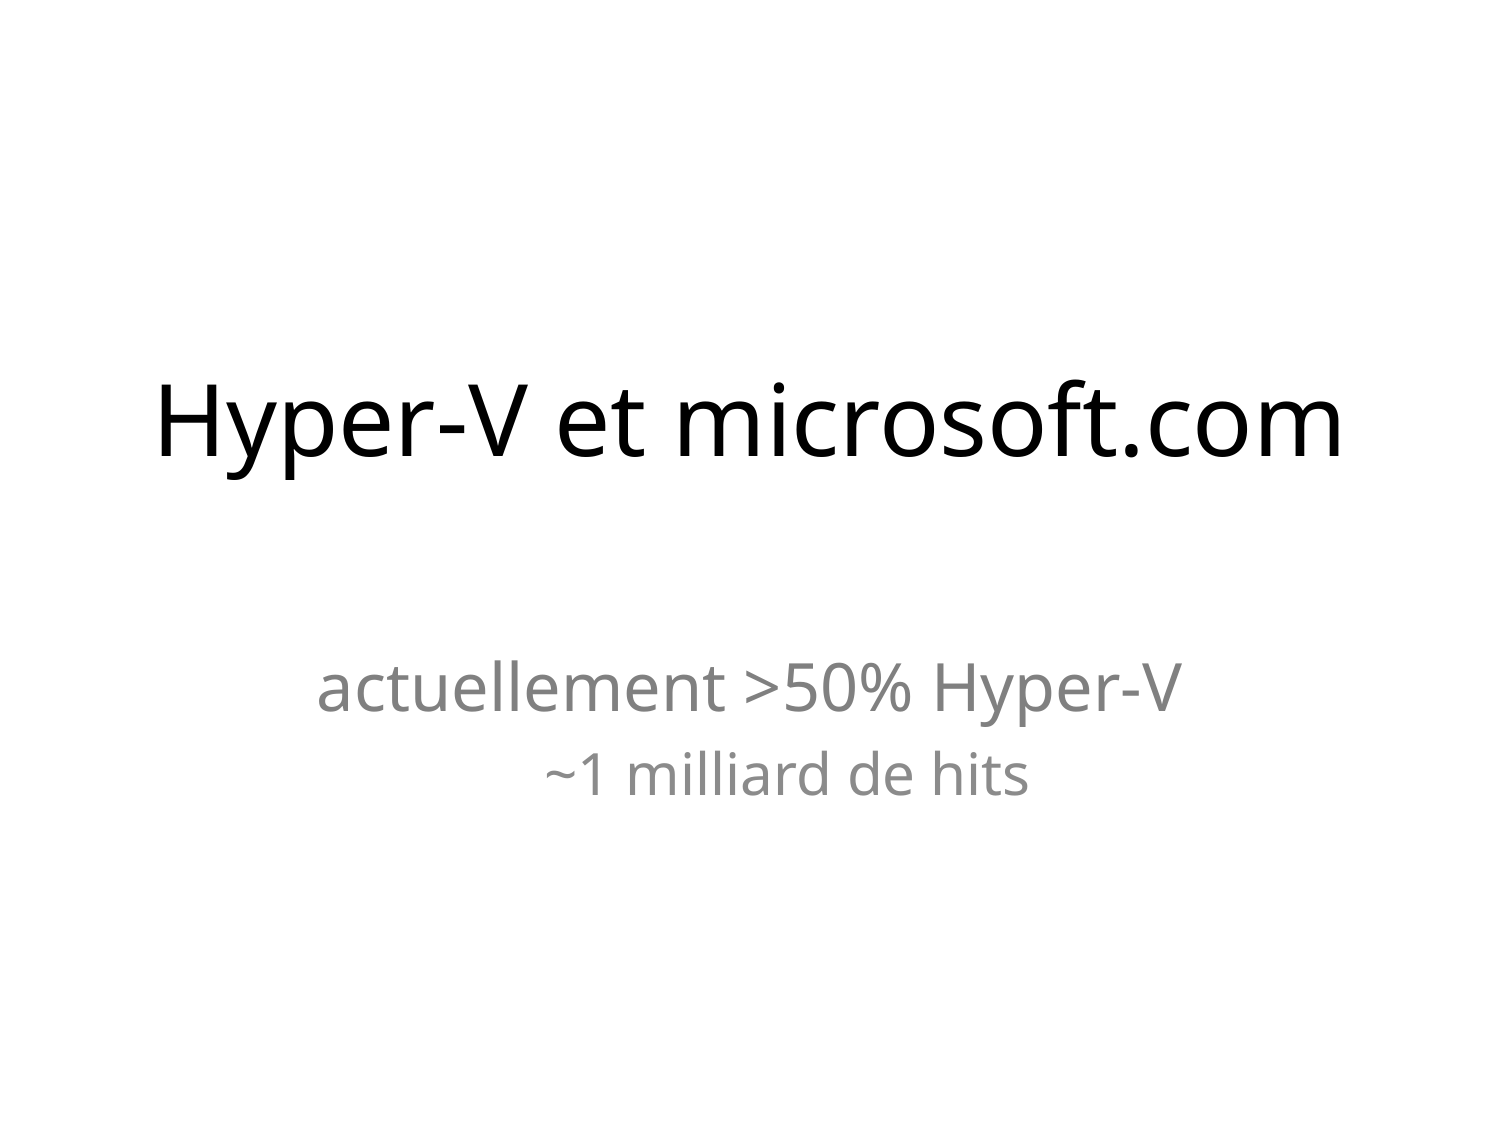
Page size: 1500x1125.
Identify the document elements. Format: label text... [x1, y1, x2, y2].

title Hyper-V et microsoft.com [112, 349, 1388, 591]
subtitle actuellement >50% Hyper-V ~1 milliard de hits [225, 637, 1275, 925]
